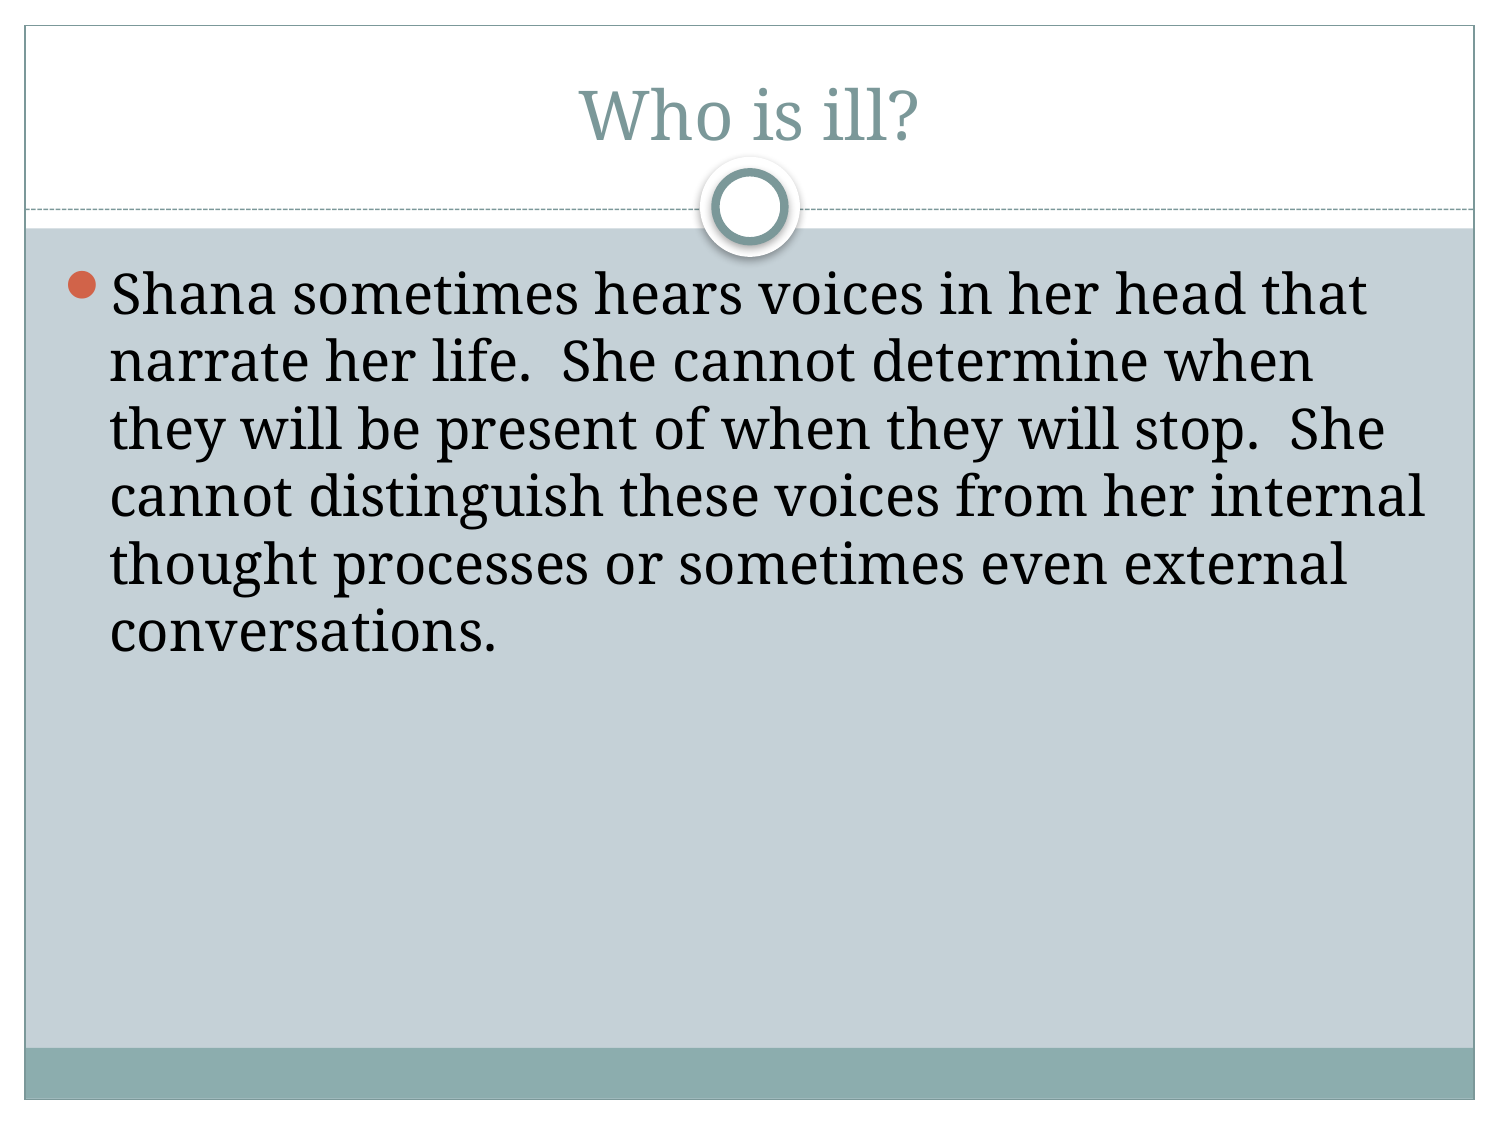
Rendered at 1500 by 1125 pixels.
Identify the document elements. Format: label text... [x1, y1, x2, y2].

list Shana sometimes hears voices in her head that narrate her life. She cannot determine when they will be present of when they will stop. She cannot distinguish these voices from her internal thought processes or sometimes even external conversations. [49, 250, 1445, 1001]
title Who is ill? [49, 37, 1450, 162]
